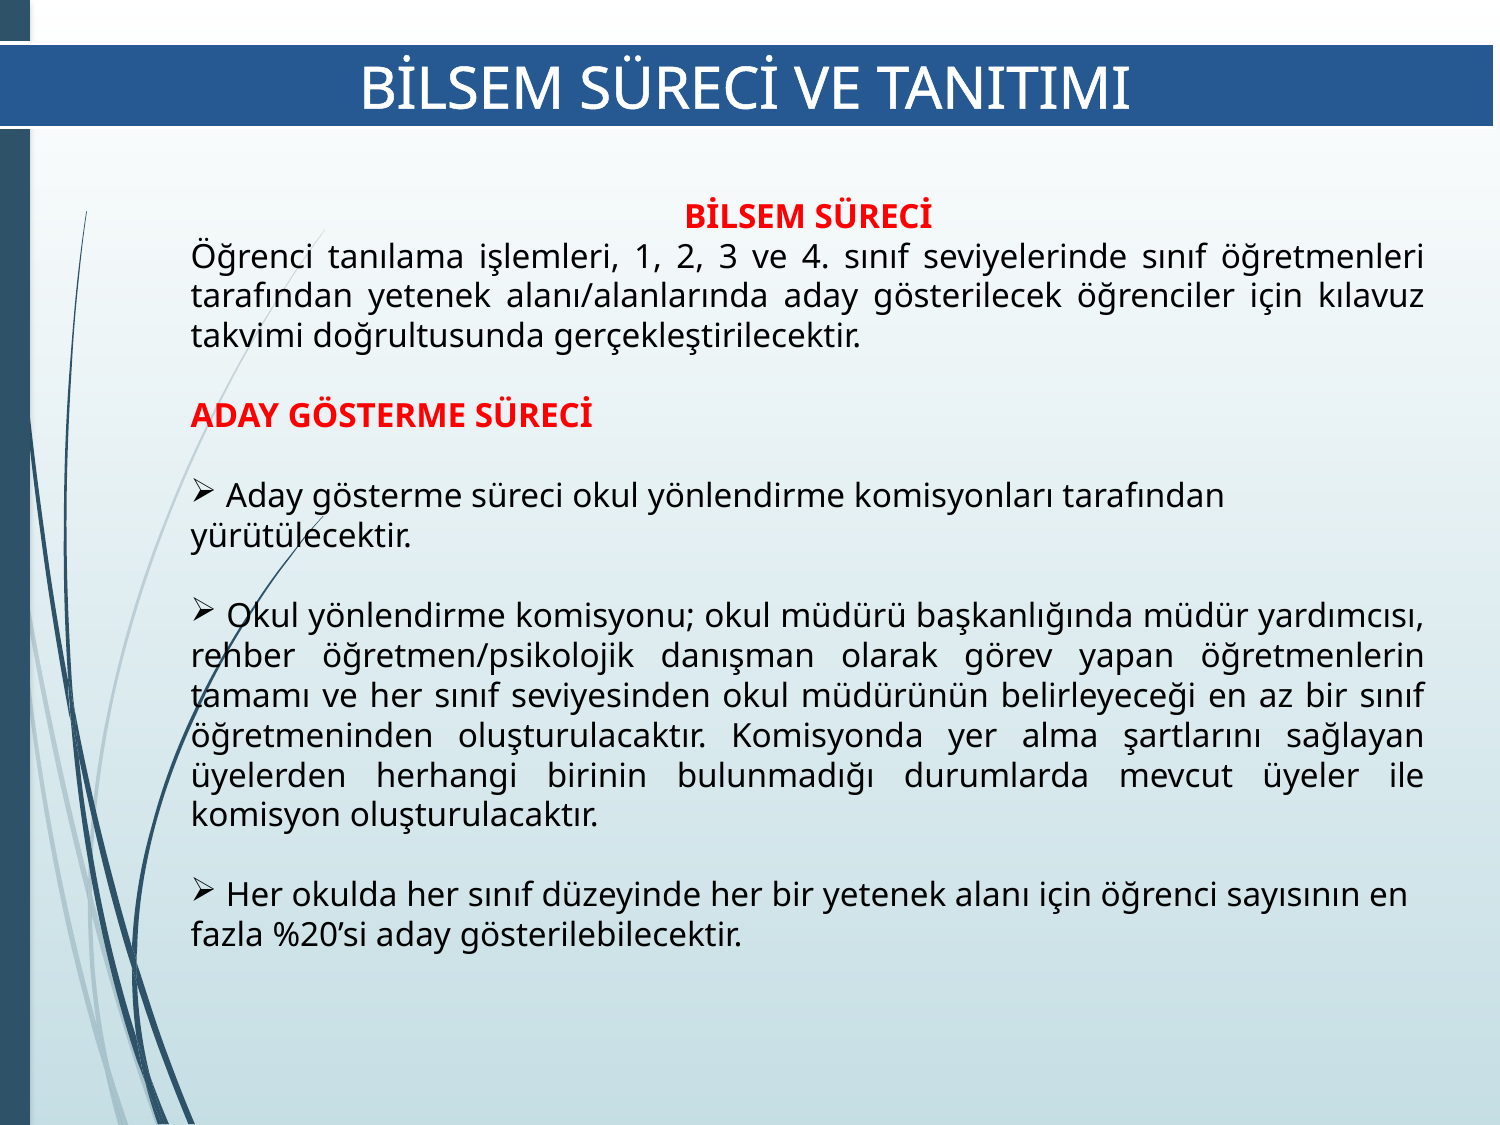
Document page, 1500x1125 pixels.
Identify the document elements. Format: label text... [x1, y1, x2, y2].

text_box BİLSEM SÜRECİ VE TANITIMI [0, 41, 1497, 129]
text_box BİLSEM SÜRECİ Öğrenci tanılama işlemleri, 1, 2, 3 ve 4. sınıf seviyelerinde sınıf öğretmenleri tarafından yetenek alanı/alanlarında aday gösterilecek öğrenciler için kılavuz takvimi doğrultusunda gerçekleştirilecektir. ADAY GÖSTERME SÜRECİ Aday gösterme süreci okul yönlendirme komisyonları tarafından yürütülecektir. Okul yönlendirme komisyonu; okul müdürü başkanlığında müdür yardımcısı, rehber öğretmen/psikolojik danışman olarak görev yapan öğretmenlerin tamamı ve her sınıf seviyesinden okul müdürünün belirleyeceği en az bir sınıf öğretmeninden oluşturulacaktır. Komisyonda yer alma şartlarını sağlayan üyelerden herhangi birinin bulunmadığı durumlarda mevcut üyeler ile komisyon oluşturulacaktır. Her okulda her sınıf düzeyinde her bir yetenek alanı için öğrenci sayısının en fazla %20’si aday gösterilebilecektir. [175, 187, 1442, 961]
